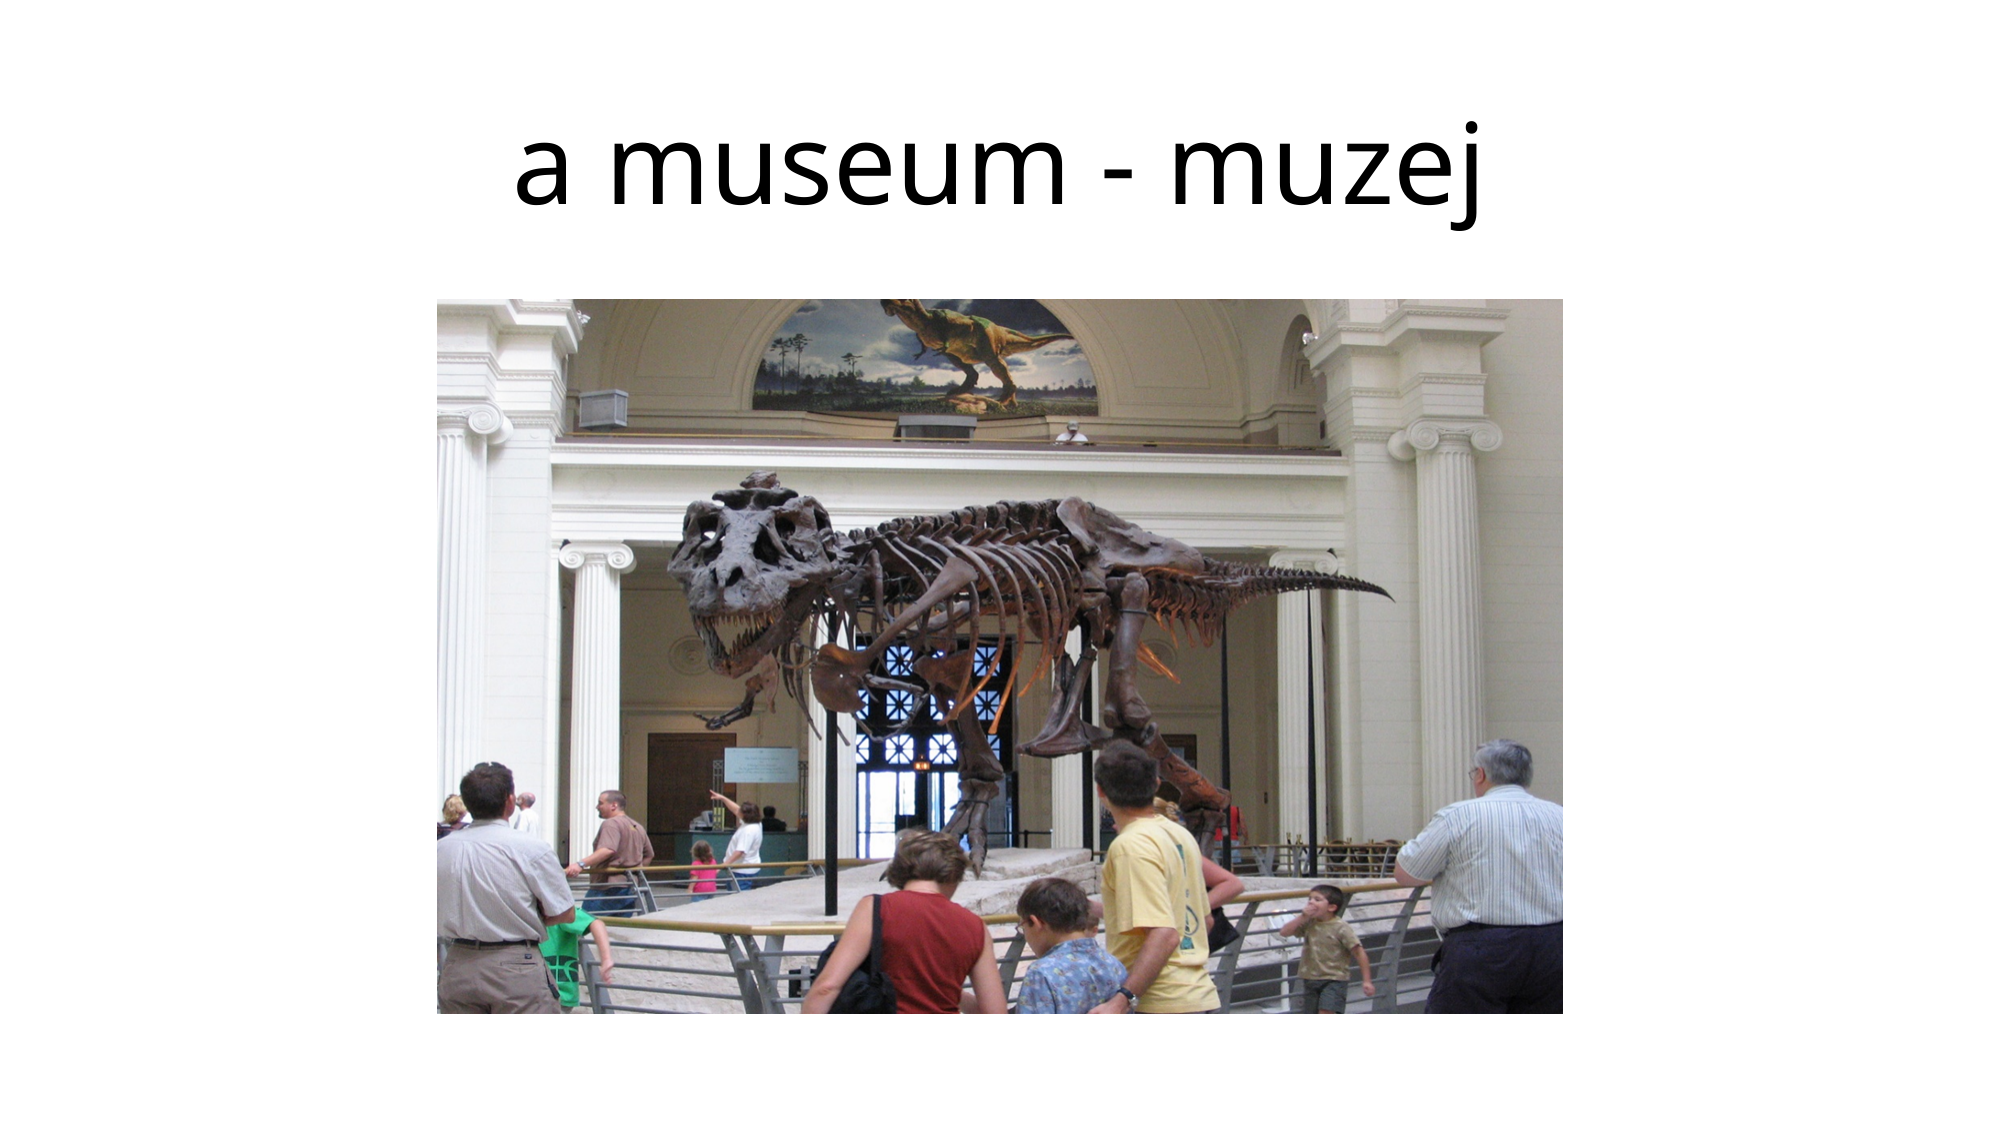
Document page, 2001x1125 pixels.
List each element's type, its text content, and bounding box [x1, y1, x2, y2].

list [437, 299, 1563, 1014]
title a museum - muzej [137, 59, 1863, 278]
